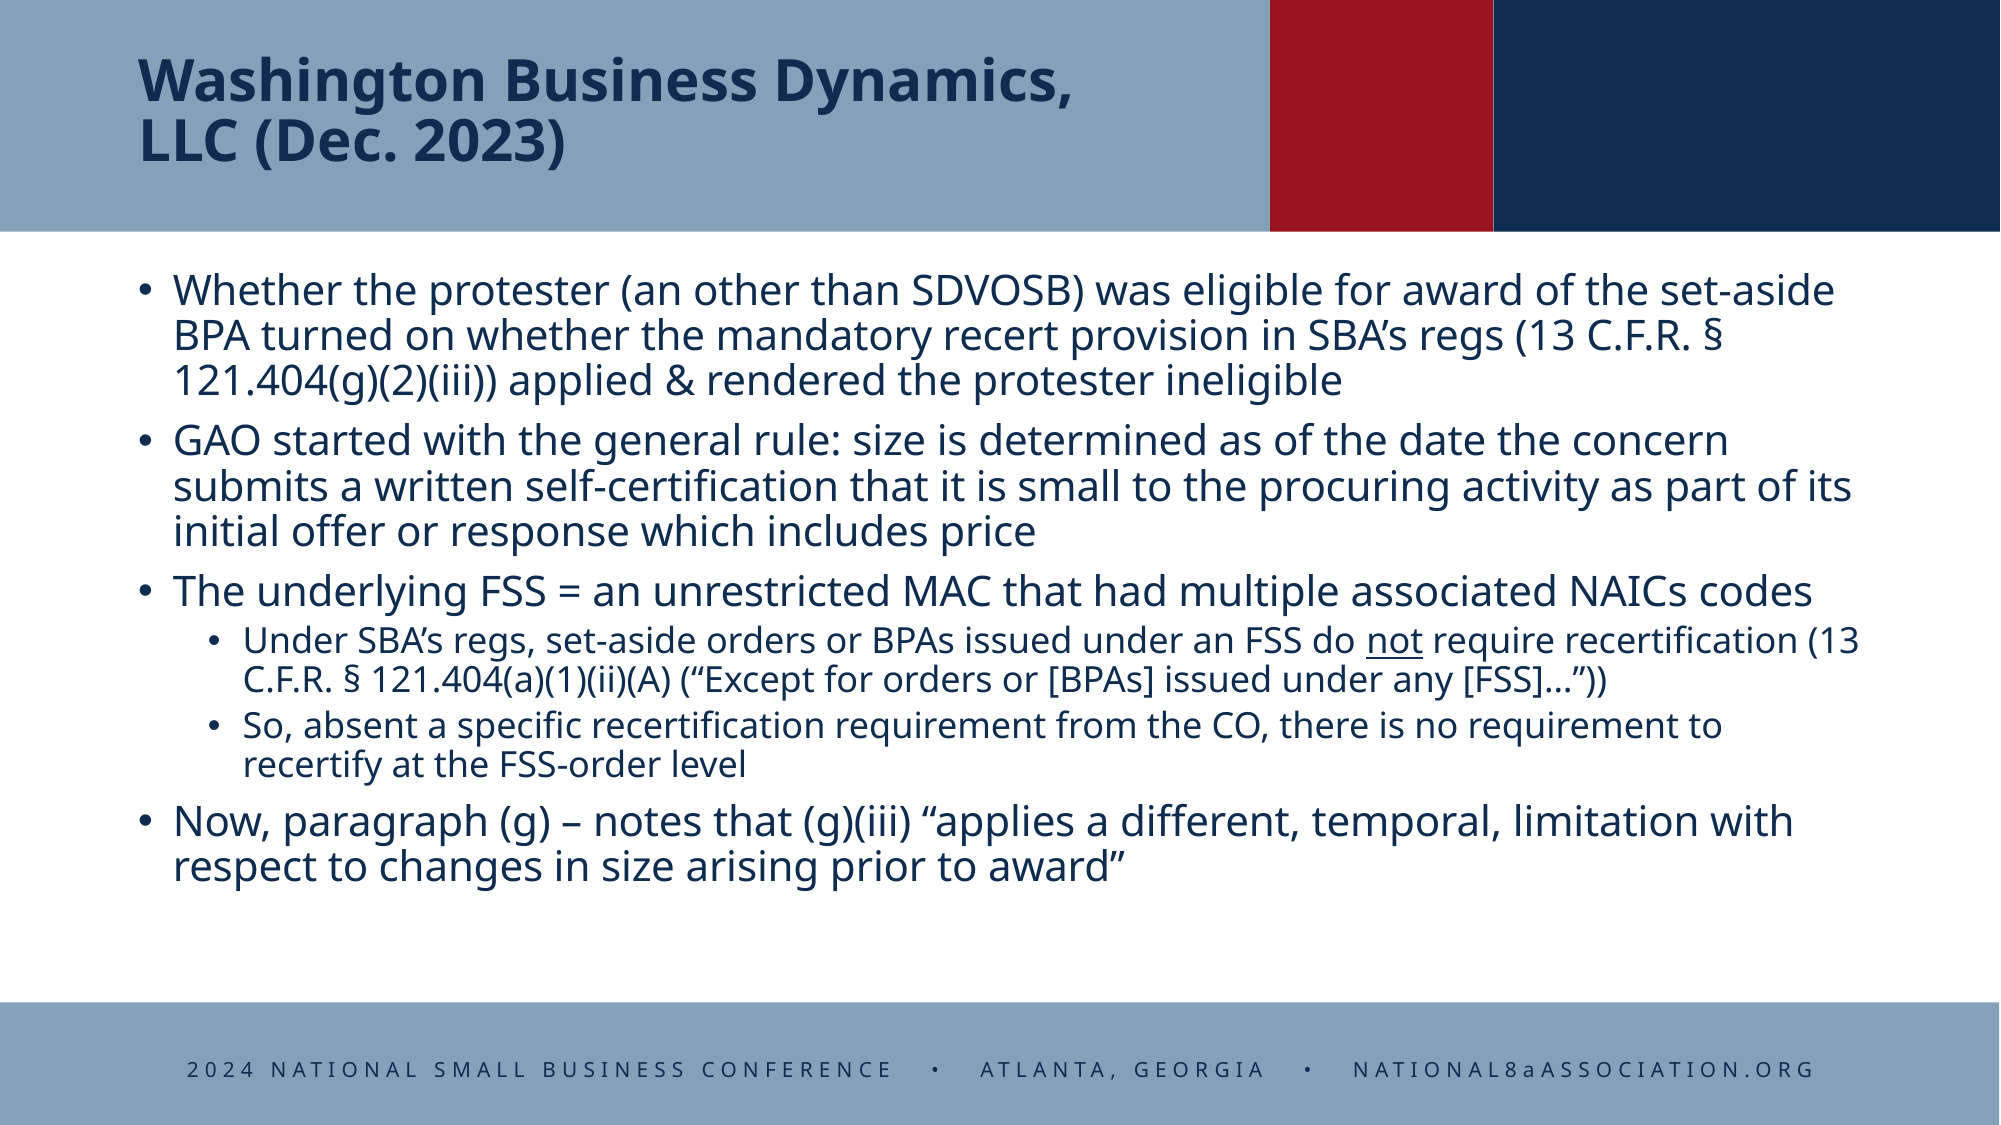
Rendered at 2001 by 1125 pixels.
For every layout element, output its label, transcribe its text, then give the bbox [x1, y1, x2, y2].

list Whether the protester (an other than SDVOSB) was eligible for award of the set-aside BPA turned on whether the mandatory recert provision in SBA’s regs (13 C.F.R. § 121.404(g)(2)(iii)) applied & rendered the protester ineligible GAO started with the general rule: size is determined as of the date the concern submits a written self-certification that it is small to the procuring activity as part of its initial offer or response which includes price The underlying FSS = an unrestricted MAC that had multiple associated NAICs codes Under SBA’s regs, set-aside orders or BPAs issued under an FSS do not require recertification (13 C.F.R. § 121.404(a)(1)(ii)(A) (“Except for orders or [BPAs] issued under any [FSS]…”)) So, absent a specific recertification requirement from the CO, there is no requirement to recertify at the FSS-order level Now, paragraph (g) – notes that (g)(iii) “applies a different, temporal, limitation with respect to changes in size arising prior to award” [123, 261, 1886, 959]
title Washington Business Dynamics, LLC (Dec. 2023) [123, 85, 1163, 181]
